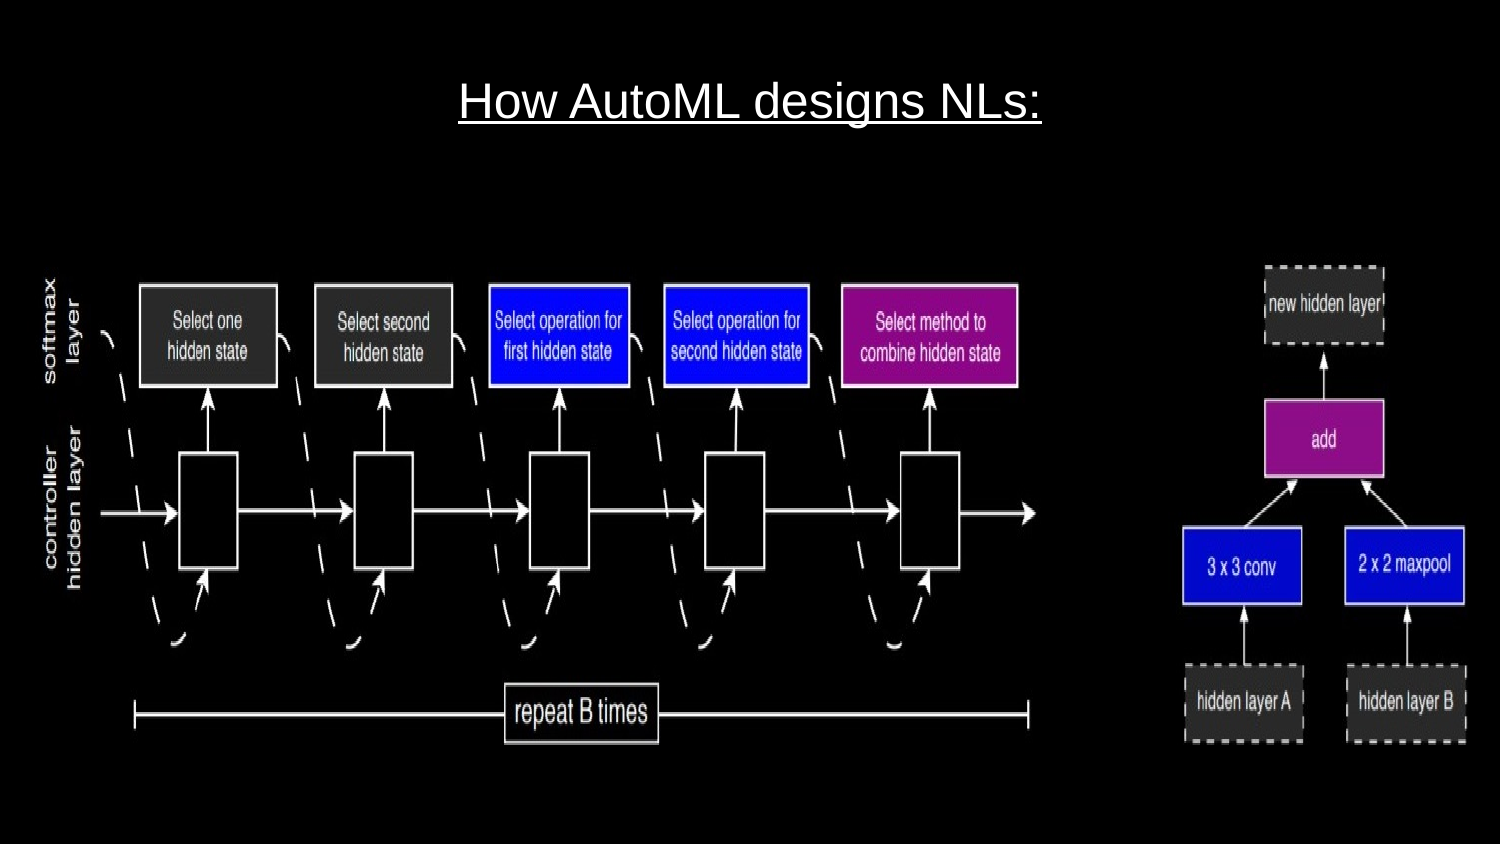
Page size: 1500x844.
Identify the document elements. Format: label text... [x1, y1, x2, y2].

text_box How AutoML designs NLs: [297, 53, 1203, 159]
picture [0, 186, 1500, 745]
